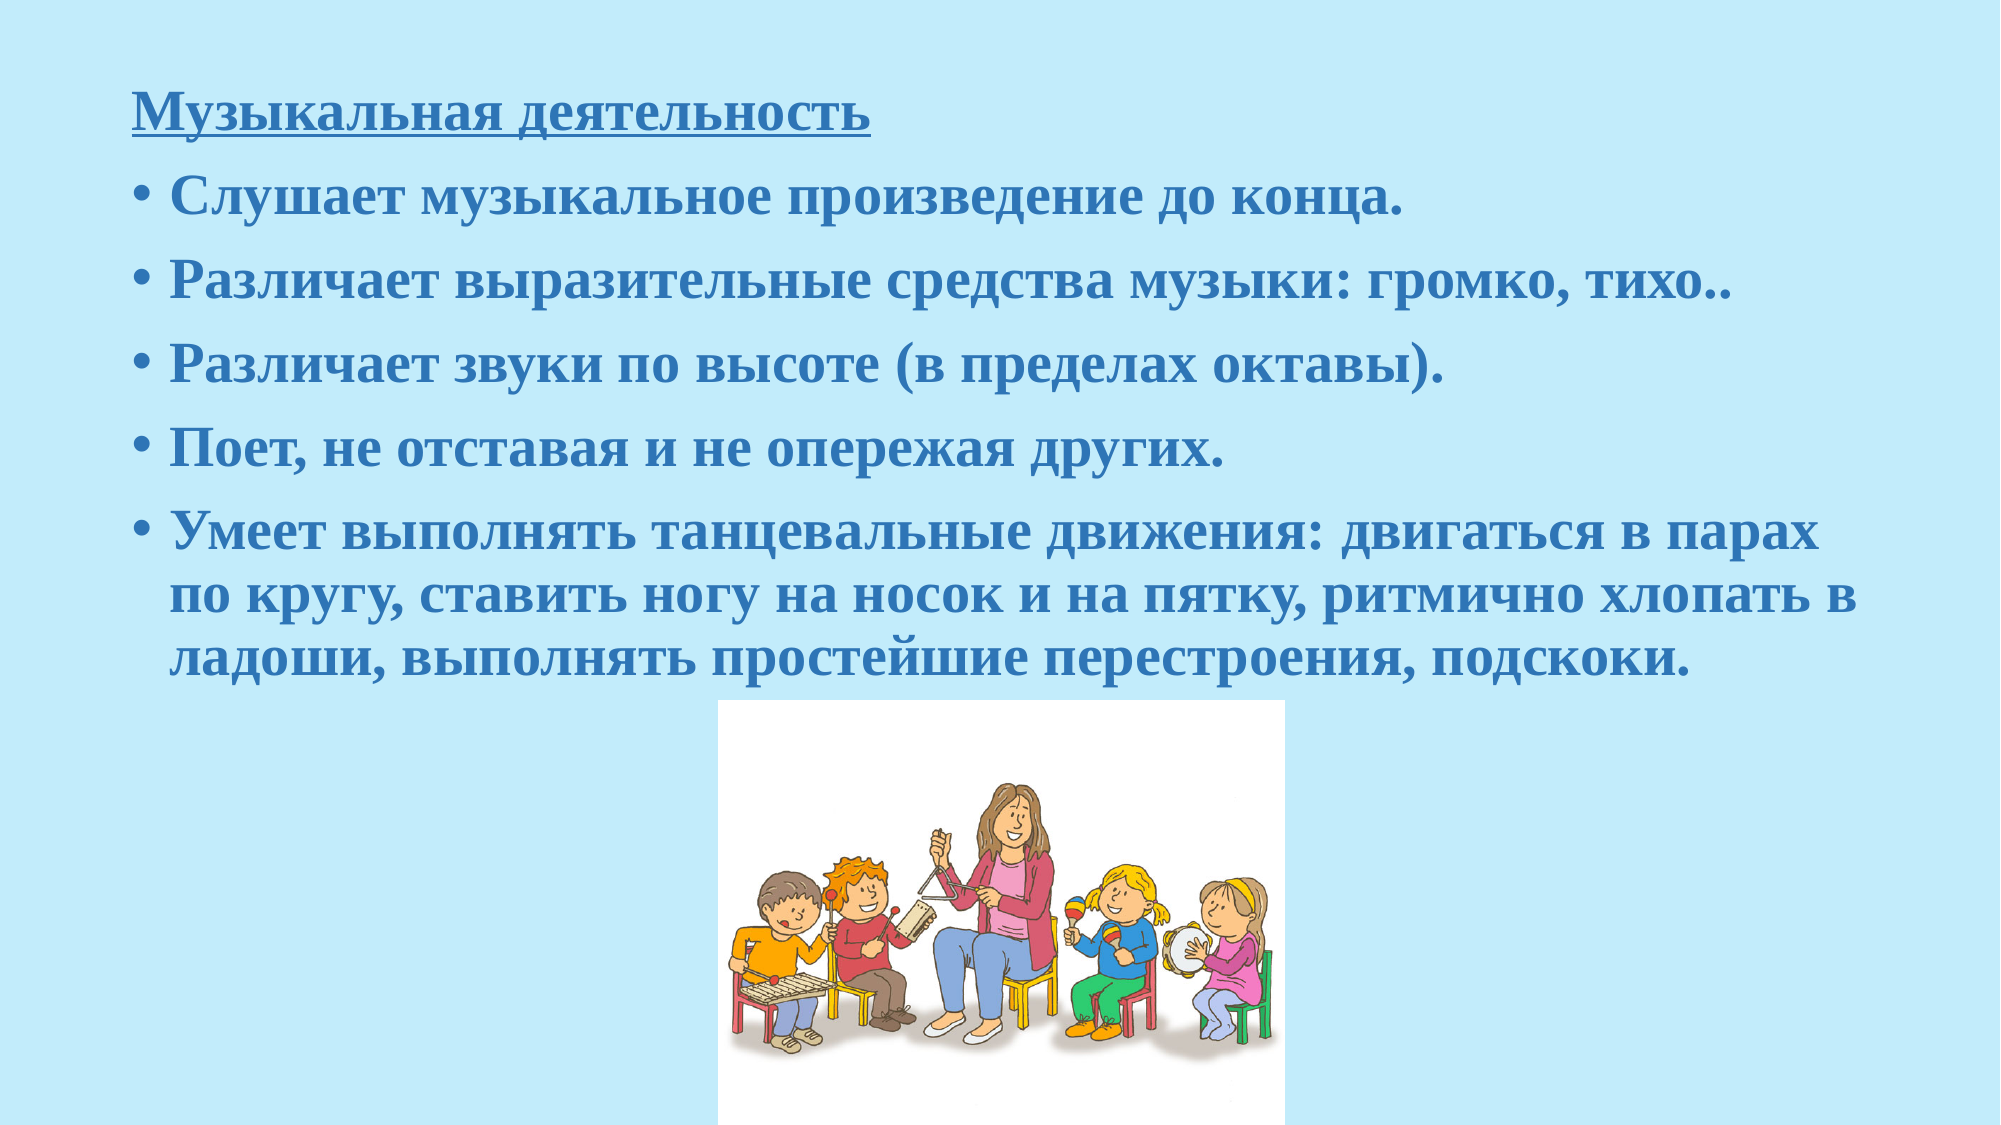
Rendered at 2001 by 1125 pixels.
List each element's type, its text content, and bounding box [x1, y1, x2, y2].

picture [718, 700, 1285, 1125]
list Музыкальная деятельность Слушает музыкальное произведение до конца. Различает выразительные средства музыки: громко, тихо.. Различает звуки по высоте (в пределах октавы). Поет, не отставая и не опережая других. Умеет выполнять танцевальные движения: двигаться в парах по кругу, ставить ногу на носок и на пятку, ритмично хлопать в ладоши, выполнять простейшие перестроения, подскоки. [116, 73, 1887, 1054]
